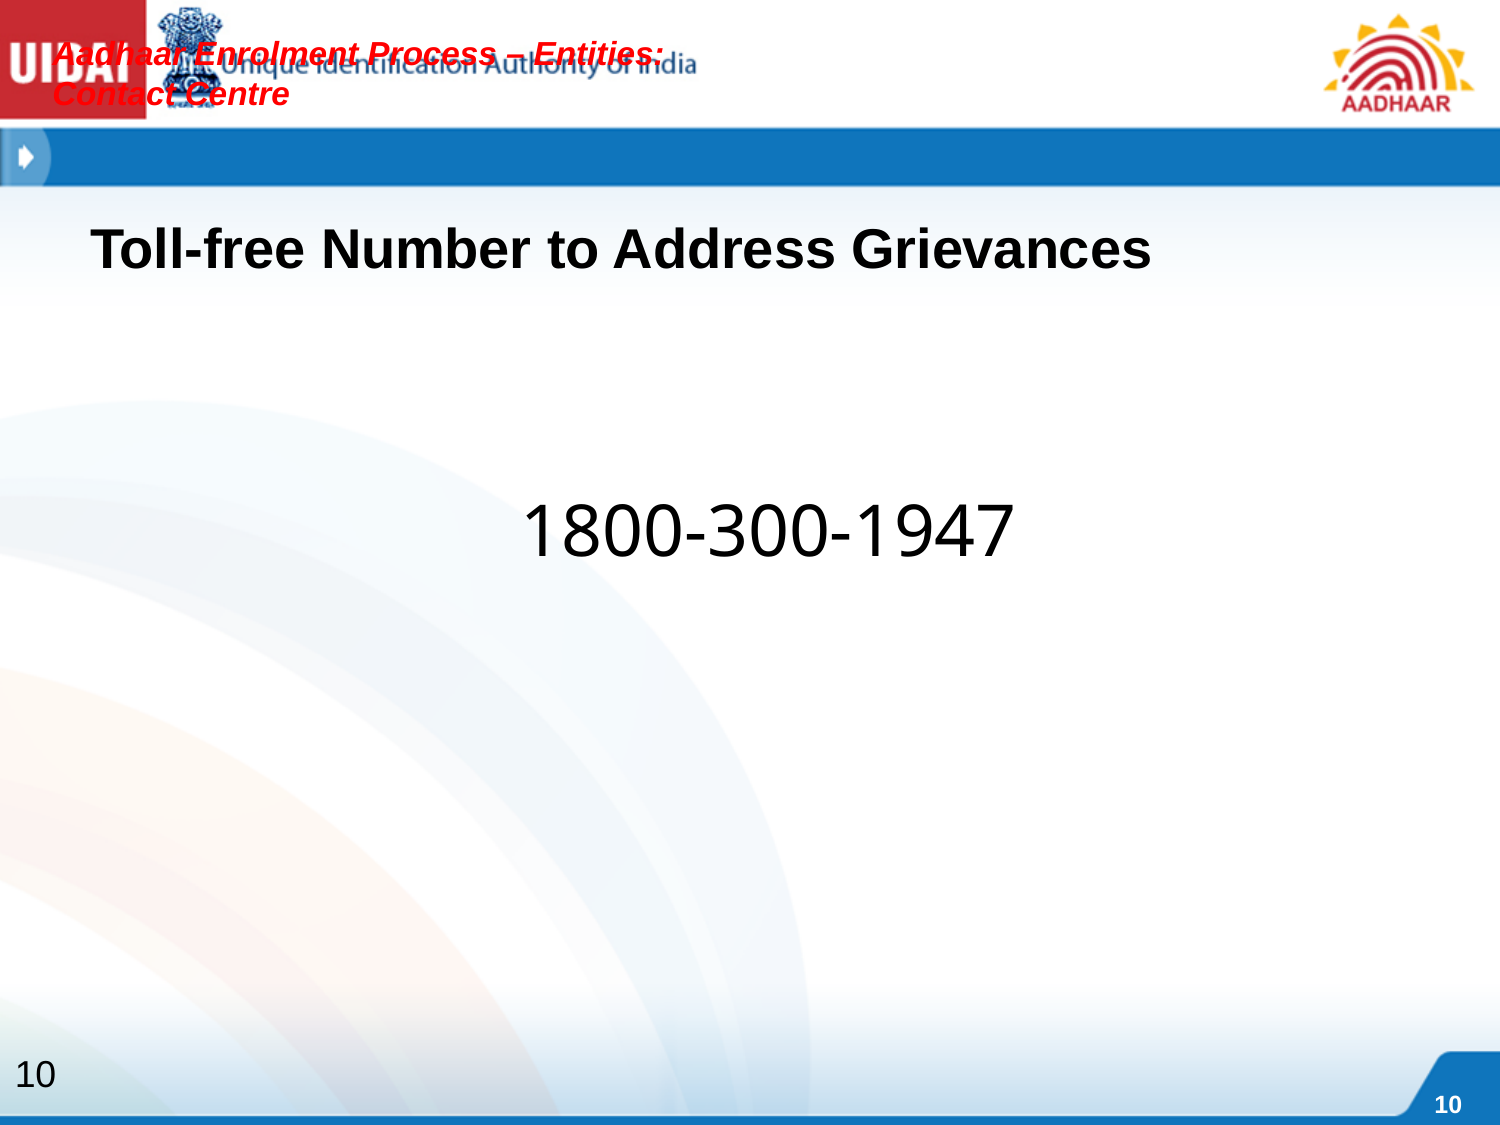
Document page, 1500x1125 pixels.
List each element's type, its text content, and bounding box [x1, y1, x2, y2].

picture [0, 0, 1500, 1125]
text_box Aadhaar Enrolment Process – Entities: Contact Centre [37, 24, 749, 120]
title Toll-free Number to Address Grievances [74, 204, 1426, 288]
list 1800-300-1947 [87, 424, 1451, 581]
slide_number 10 [0, 1042, 350, 1103]
